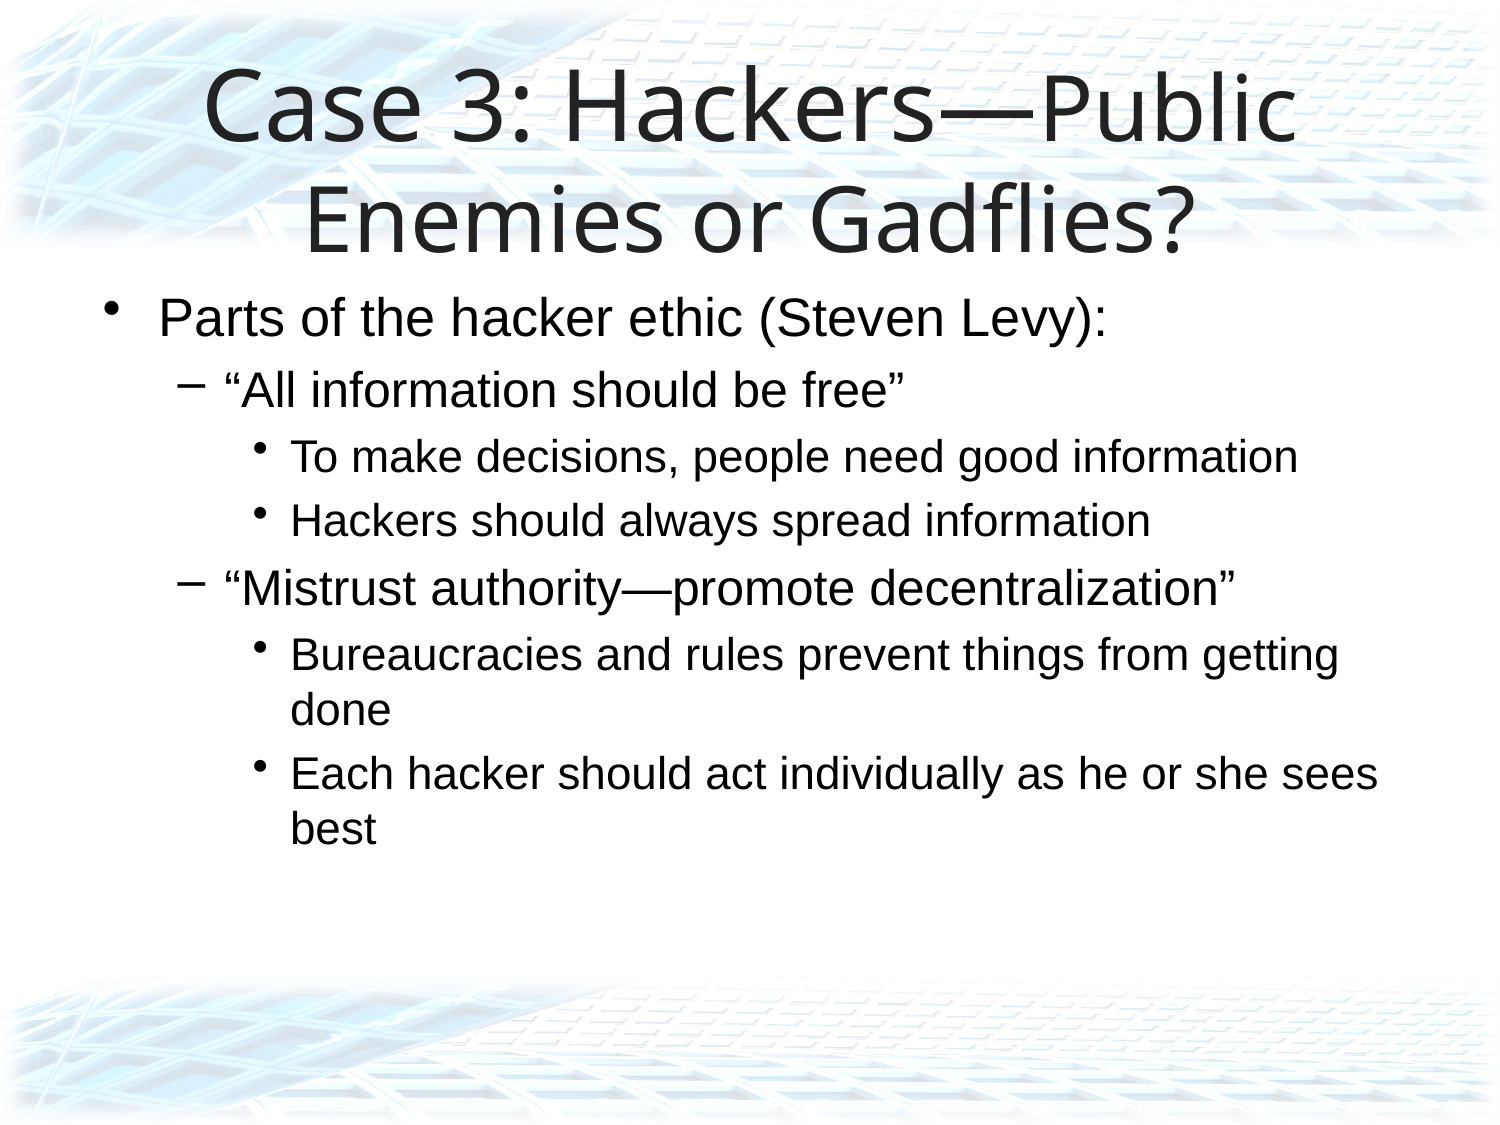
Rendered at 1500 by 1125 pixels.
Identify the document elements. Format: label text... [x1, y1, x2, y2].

list Parts of the hacker ethic (Steven Levy): “All information should be free” To make decisions, people need good information Hackers should always spread information “Mistrust authority—promote decentralization” Bureaucracies and rules prevent things from getting done Each hacker should act individually as he or she sees best [87, 275, 1413, 1025]
title Case 3: Hackers—Public Enemies or Gadflies? [87, 62, 1413, 250]
